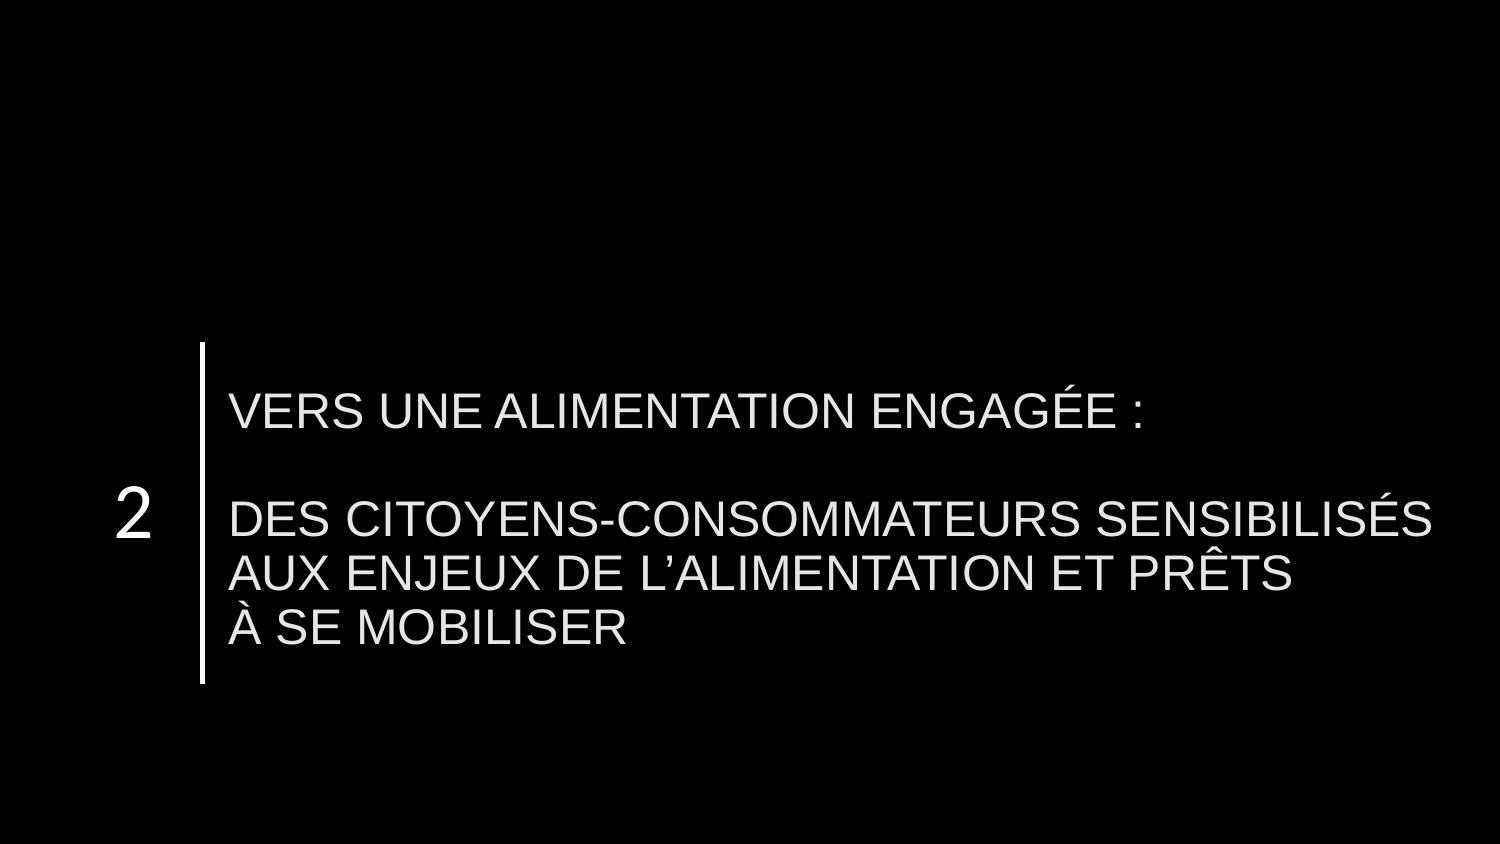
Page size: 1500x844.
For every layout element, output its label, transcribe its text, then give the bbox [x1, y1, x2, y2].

list 2 [74, 462, 195, 564]
title Vers une Alimentation engagée : des citoyens-consommateurs sensibilisés aux enjeux de l’alimentation et prêts à se mobiliser [206, 410, 1500, 631]
